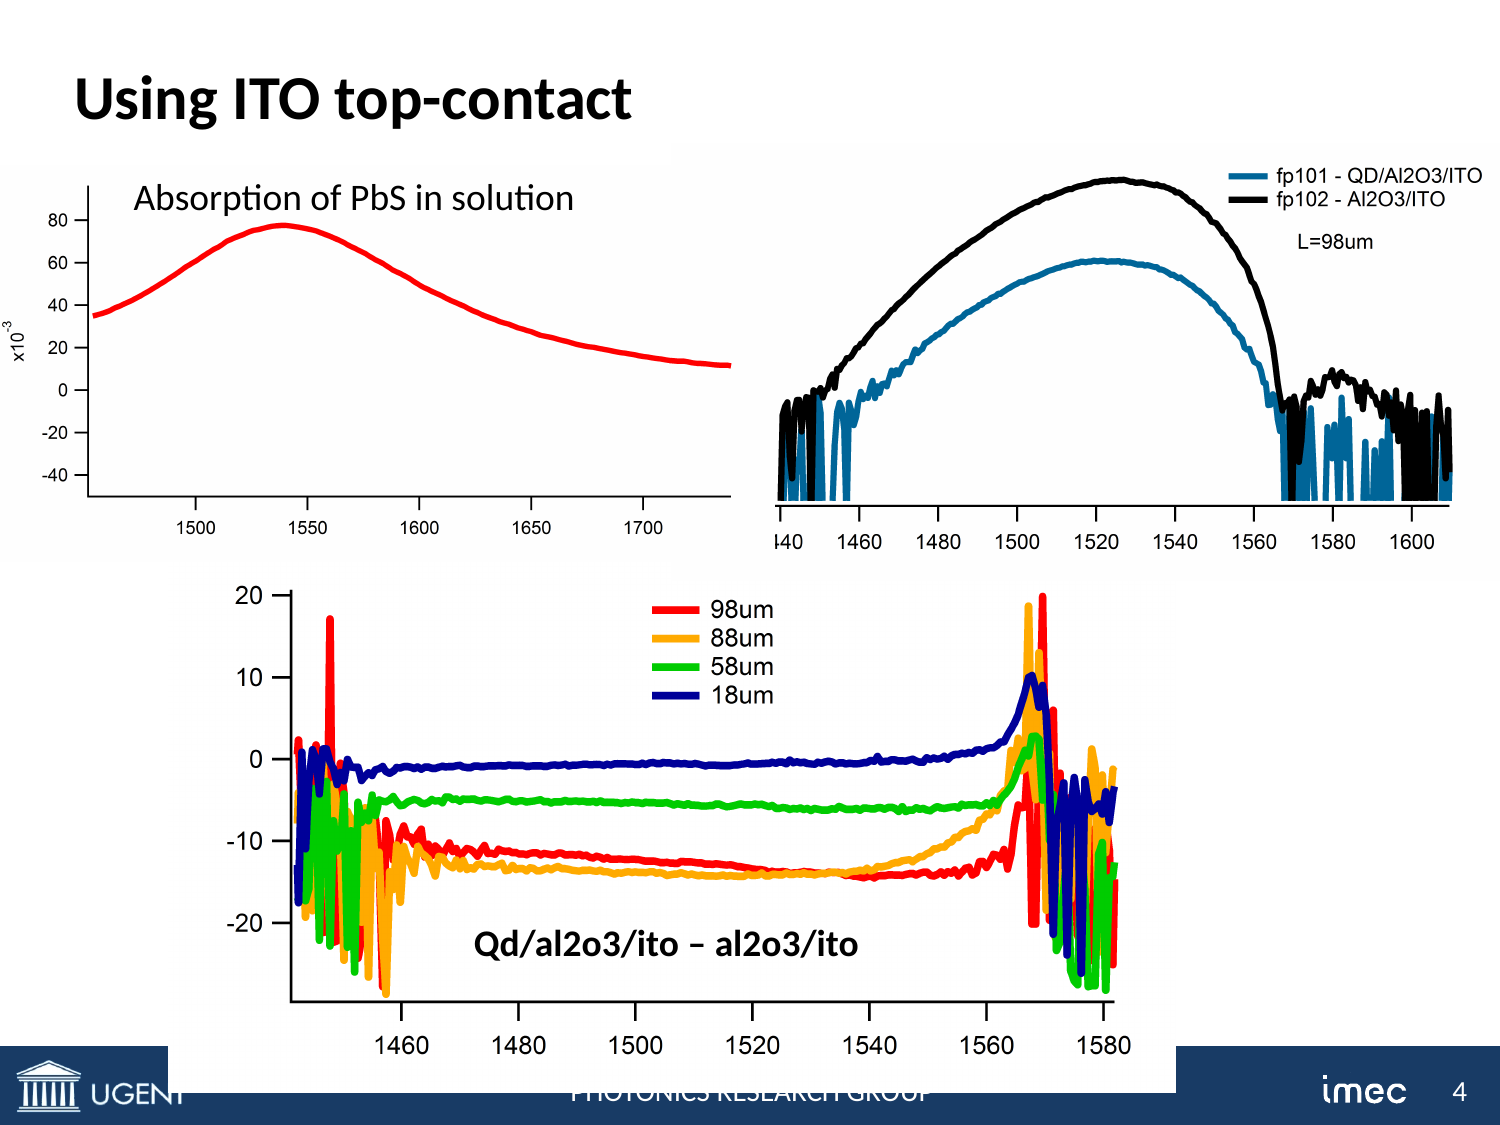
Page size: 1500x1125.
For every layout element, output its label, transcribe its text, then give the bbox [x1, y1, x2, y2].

picture [0, 143, 1500, 581]
picture [850, 1094, 861, 1099]
title Using ITO top-contact [59, 45, 1452, 144]
picture [905, 1094, 914, 1099]
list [167, 571, 1176, 1094]
picture [0, 1046, 1500, 1125]
picture [607, 1094, 618, 1099]
picture [639, 1094, 650, 1099]
picture [884, 1094, 895, 1099]
